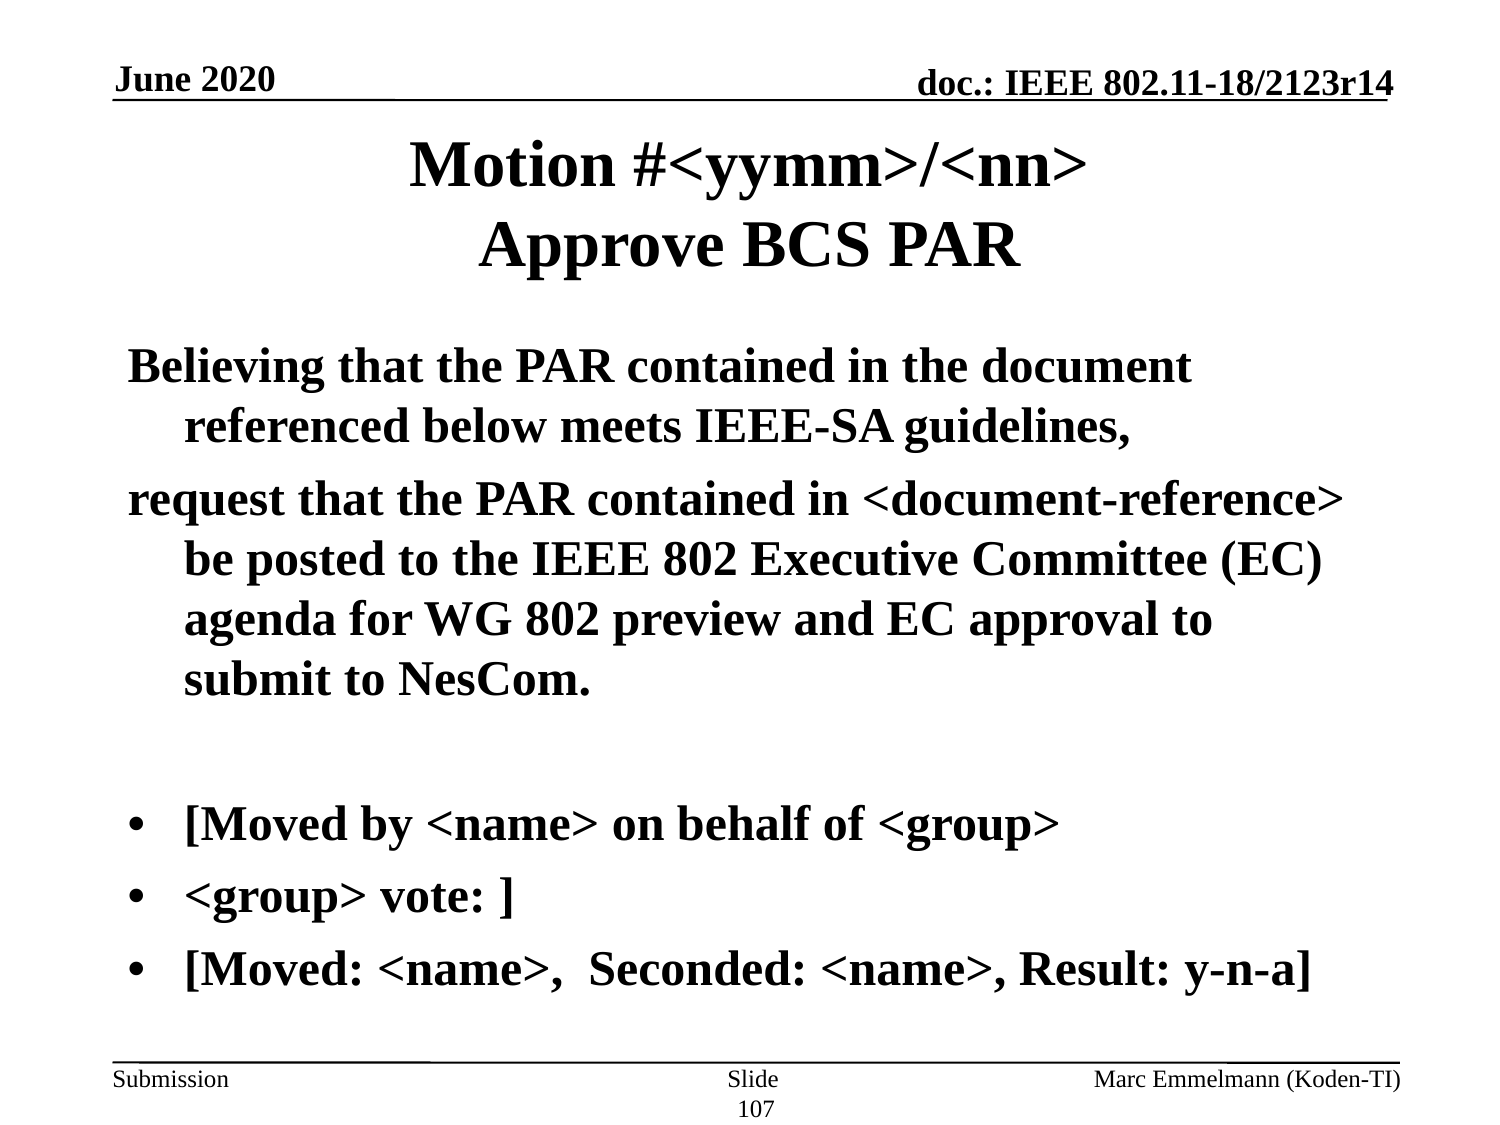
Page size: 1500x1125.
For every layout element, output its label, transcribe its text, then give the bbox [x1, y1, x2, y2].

list Believing that the PAR contained in the document referenced below meets IEEE-SA guidelines, request that the PAR contained in <document-reference> be posted to the IEEE 802 Executive Committee (EC) agenda for WG 802 preview and EC approval to submit to NesCom. • [Moved by <name> on behalf of <group> • <group> vote: ] • [Moved: <name>, Seconded: <name>, Result: y-n-a] [112, 324, 1388, 1000]
slide_number Slide 107 [712, 1061, 800, 1123]
title Motion #<yymm>/<nn> Approve BCS PAR [112, 112, 1388, 288]
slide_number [114, 54, 423, 100]
footer Marc Emmelmann (Koden-TI) [878, 1061, 1402, 1093]
